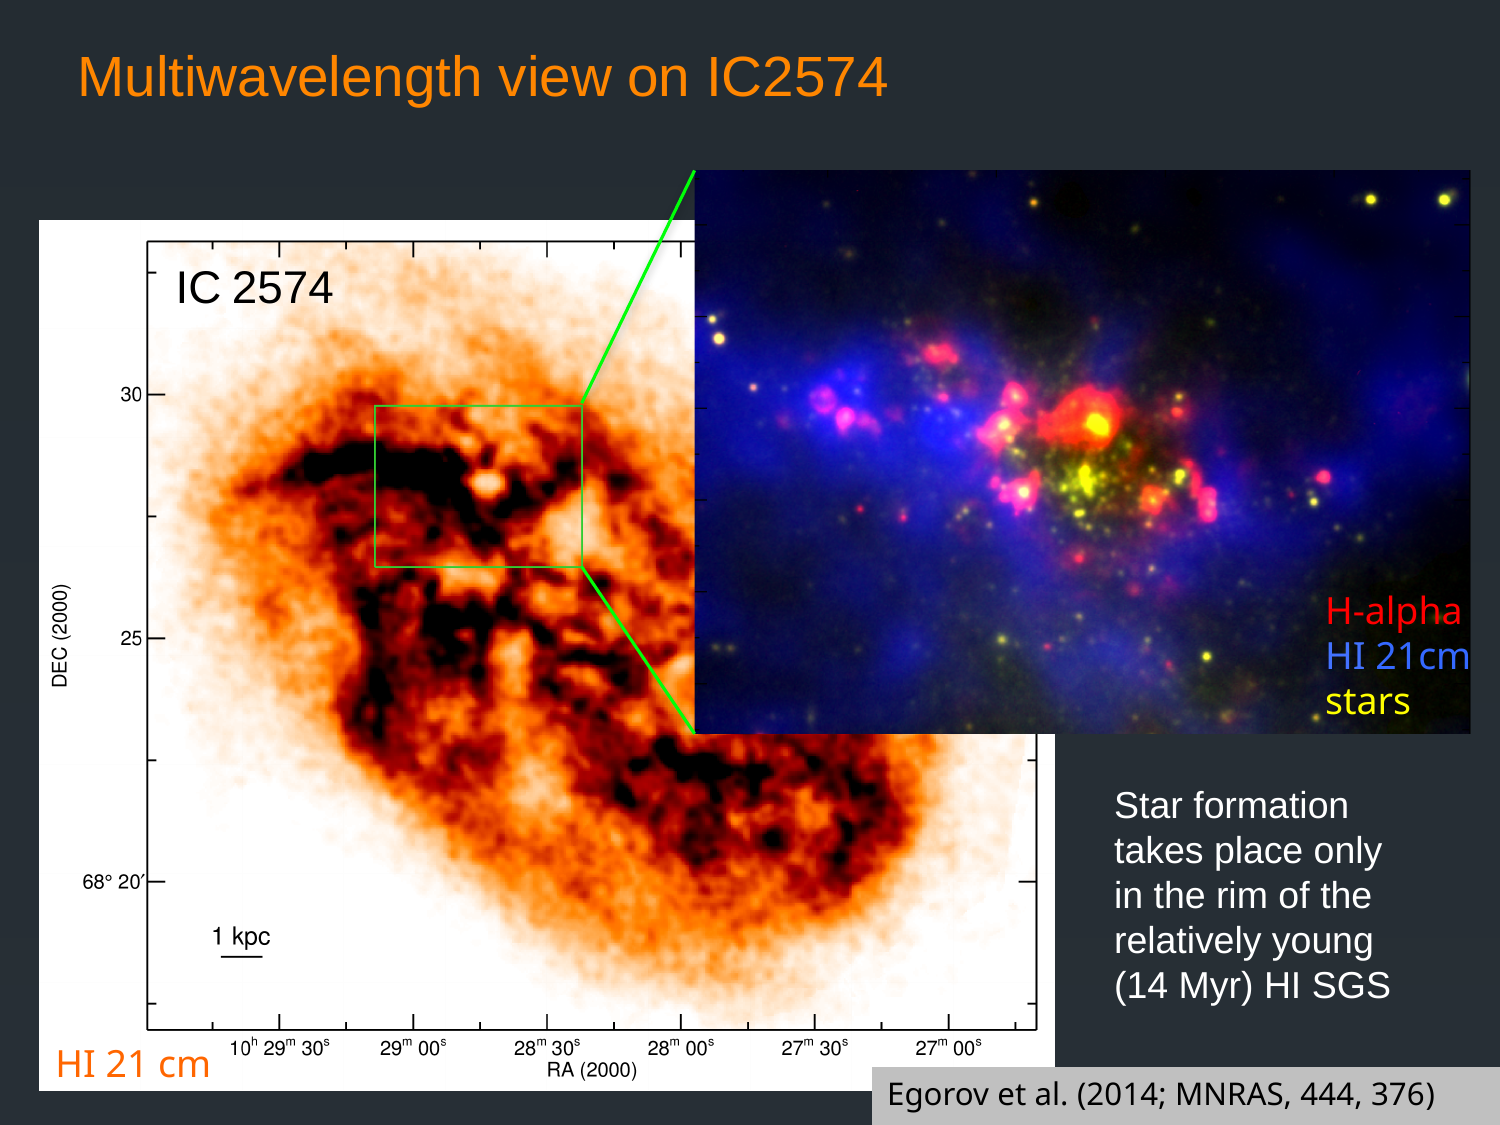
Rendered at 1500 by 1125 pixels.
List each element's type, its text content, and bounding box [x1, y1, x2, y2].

text_box Star formation takes place only in the rim of the relatively young (14 Myr) HI SGS [1099, 773, 1424, 1014]
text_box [581, 566, 696, 735]
text_box Multiwavelength view on IC2574 [62, 31, 1309, 115]
text_box Egorov et al. (2014; MNRAS, 444, 376) [872, 1067, 1500, 1125]
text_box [581, 169, 696, 404]
picture [38, 169, 1475, 1092]
text_box H-alpha HI 21cm stars [1308, 577, 1500, 774]
